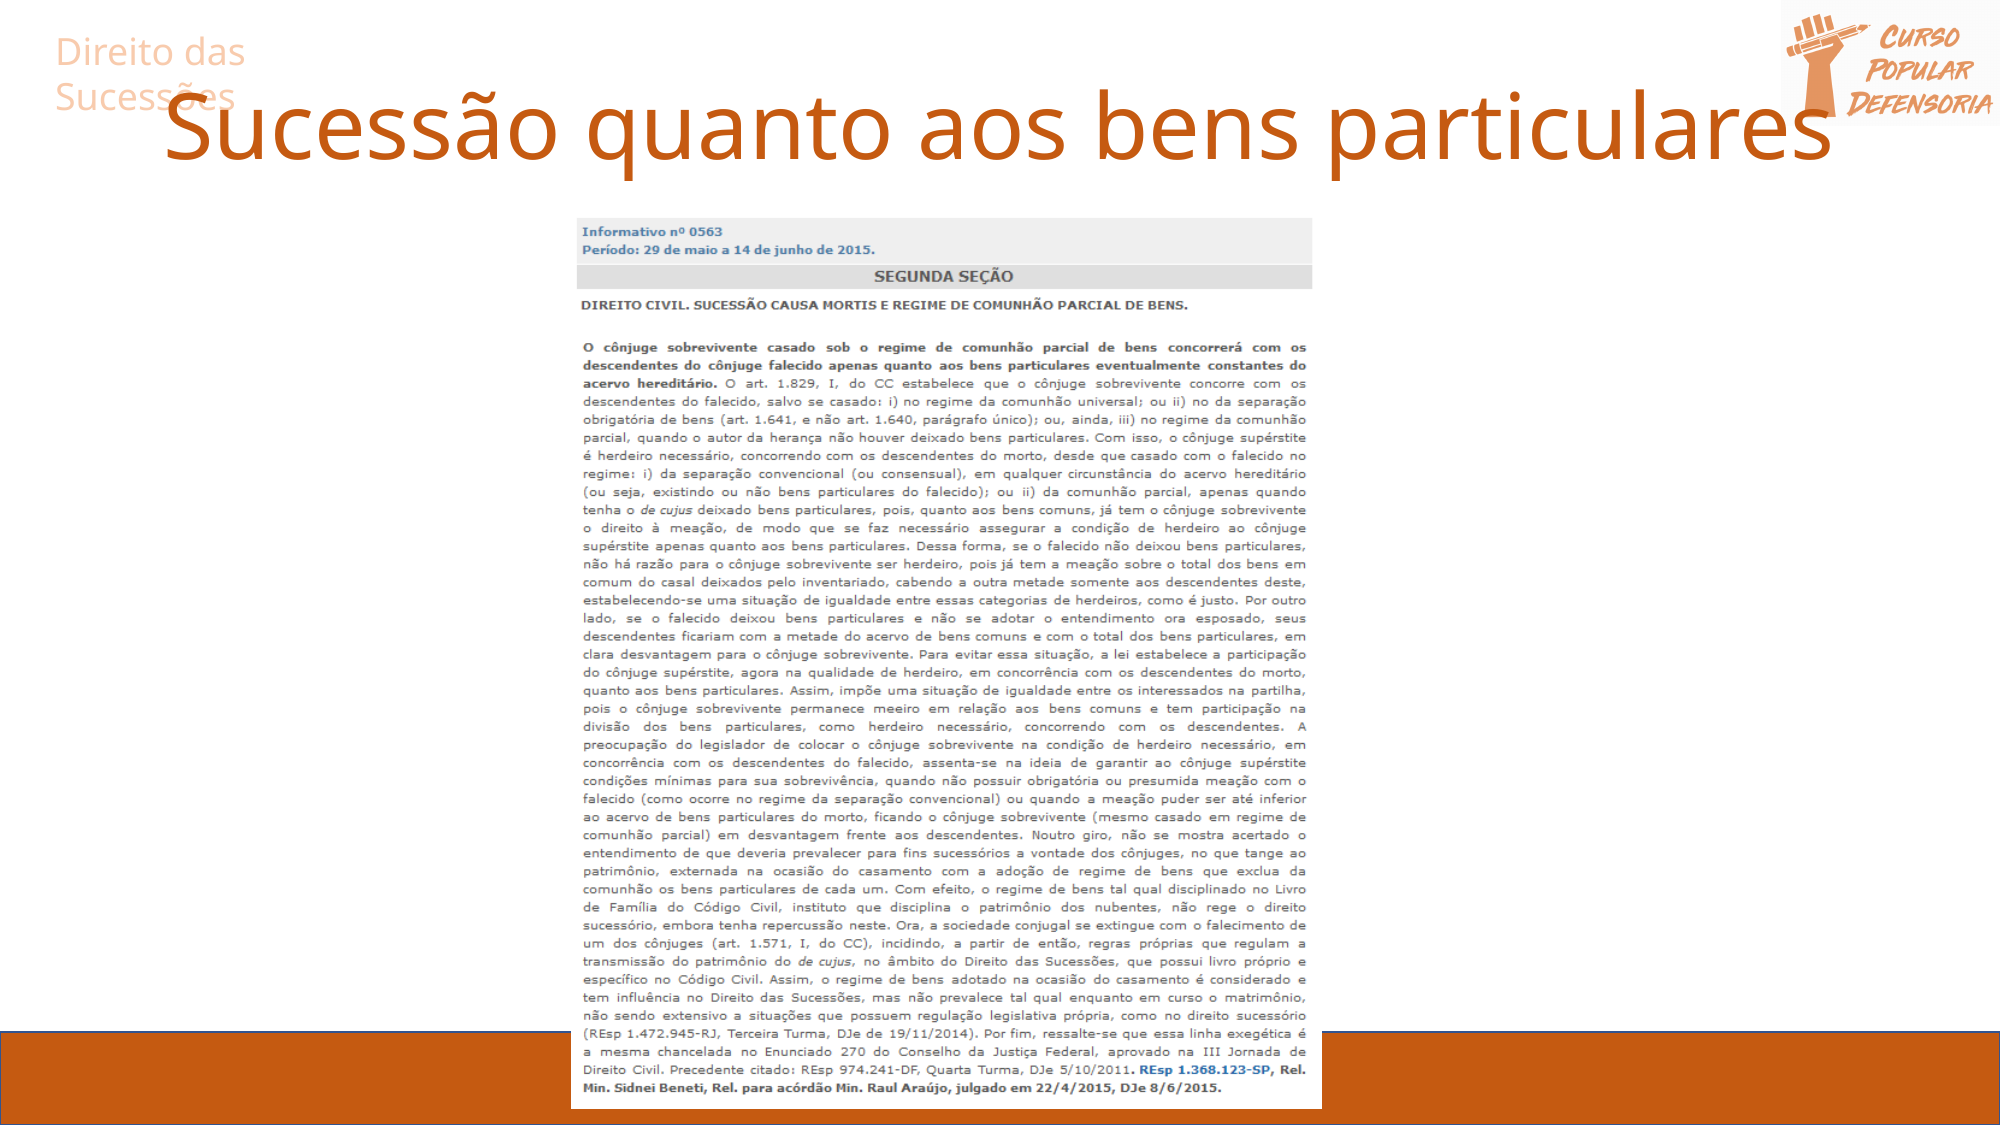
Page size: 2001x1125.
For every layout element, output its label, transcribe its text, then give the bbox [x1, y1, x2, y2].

text_box Direito das Sucessões [40, 20, 137, 126]
picture [1781, 0, 2000, 126]
title Sucessão quanto aos bens particulares [137, 20, 1863, 239]
text_box [0, 1031, 2000, 1125]
picture [570, 200, 1322, 1109]
